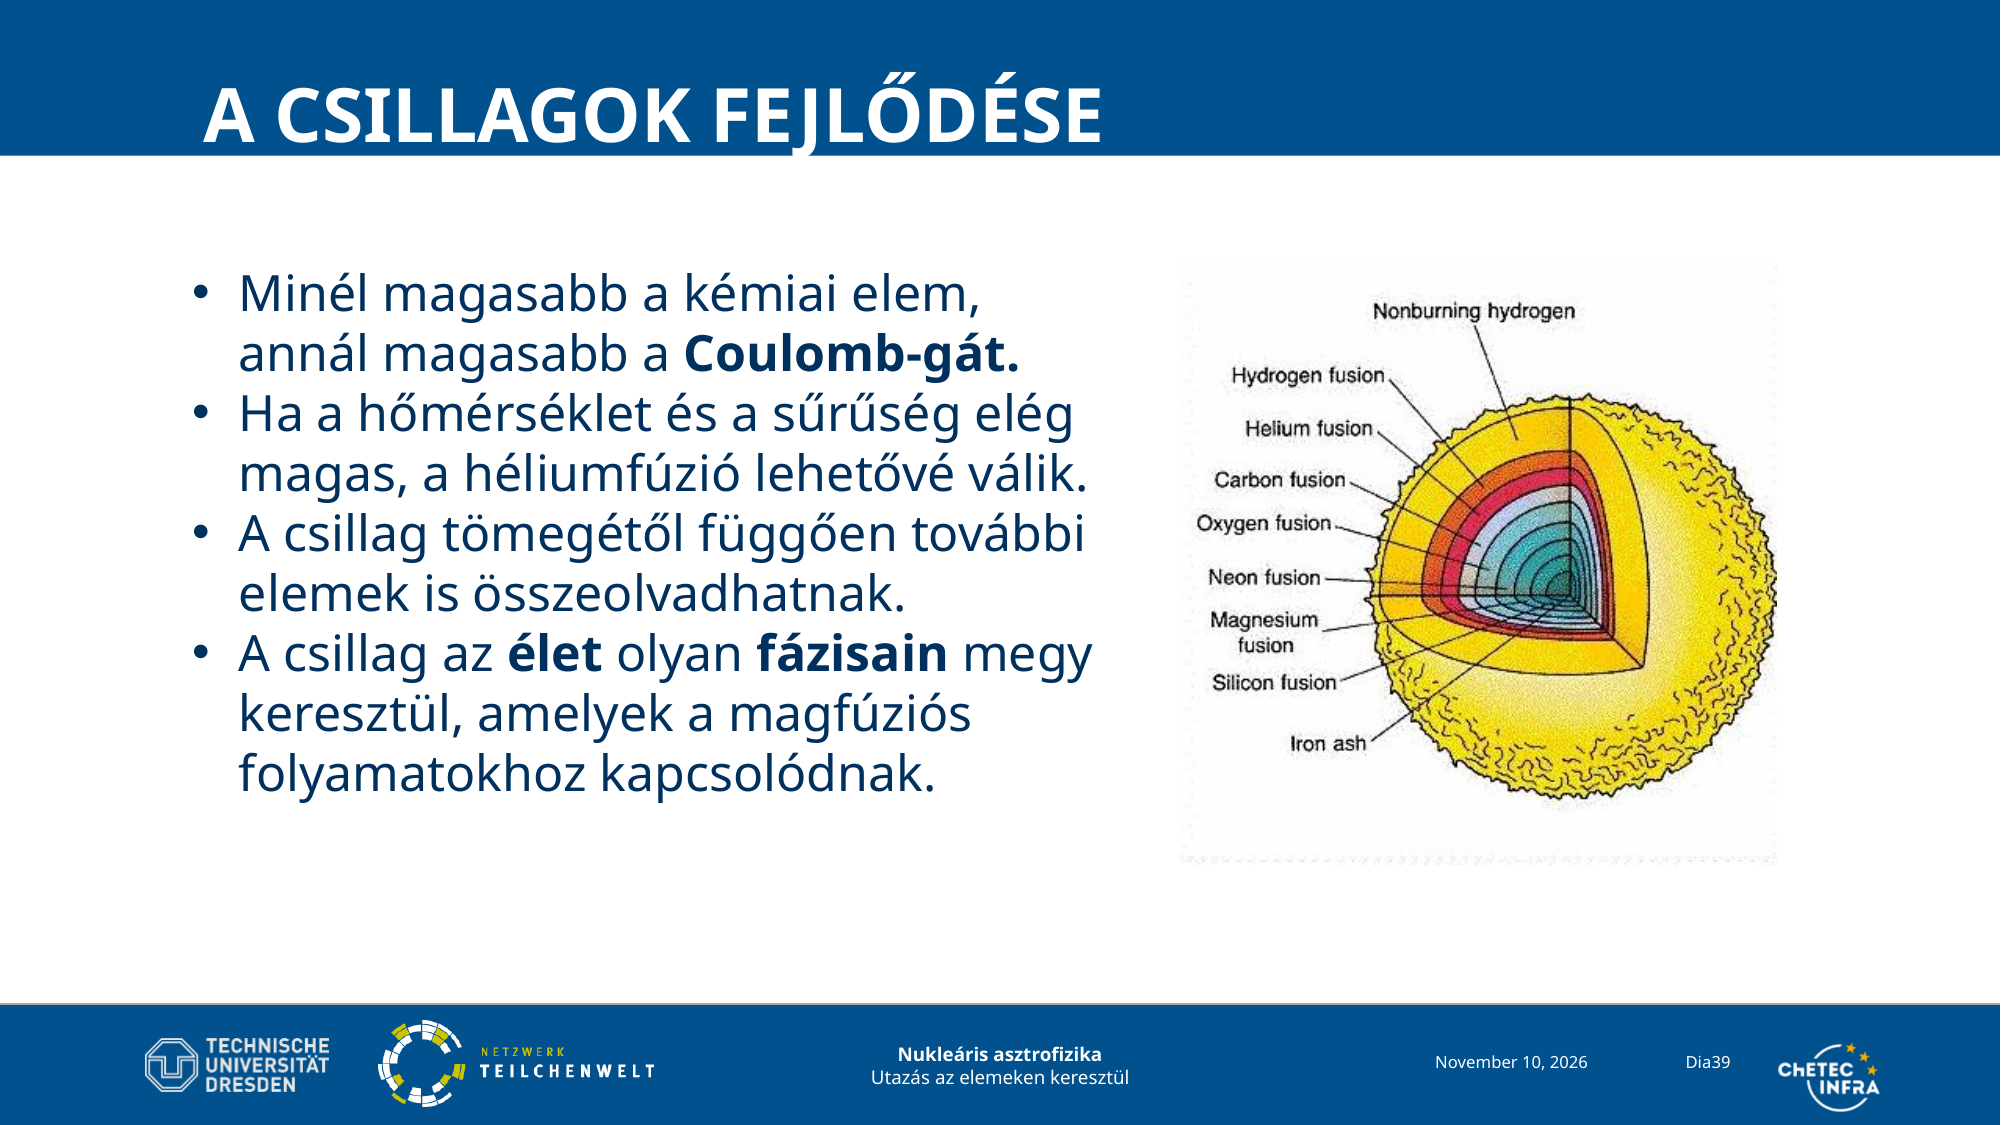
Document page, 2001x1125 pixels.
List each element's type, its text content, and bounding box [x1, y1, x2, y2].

text_box Minél magasabb a kémiai elem, annál magasabb a Coulomb-gát. Ha a hőmérséklet és a sűrűség elég magas, a héliumfúzió lehetővé válik. A csillag tömegétől függően további elemek is összeolvadhatnak. A csillag az élet olyan fázisain megy keresztül, amelyek a magfúziós folyamatokhoz kapcsolódnak. [177, 253, 1118, 809]
title A csillagok fejlődése [203, 56, 1880, 169]
picture [378, 1020, 654, 1107]
picture [1179, 260, 1777, 865]
picture [1778, 1033, 1880, 1121]
